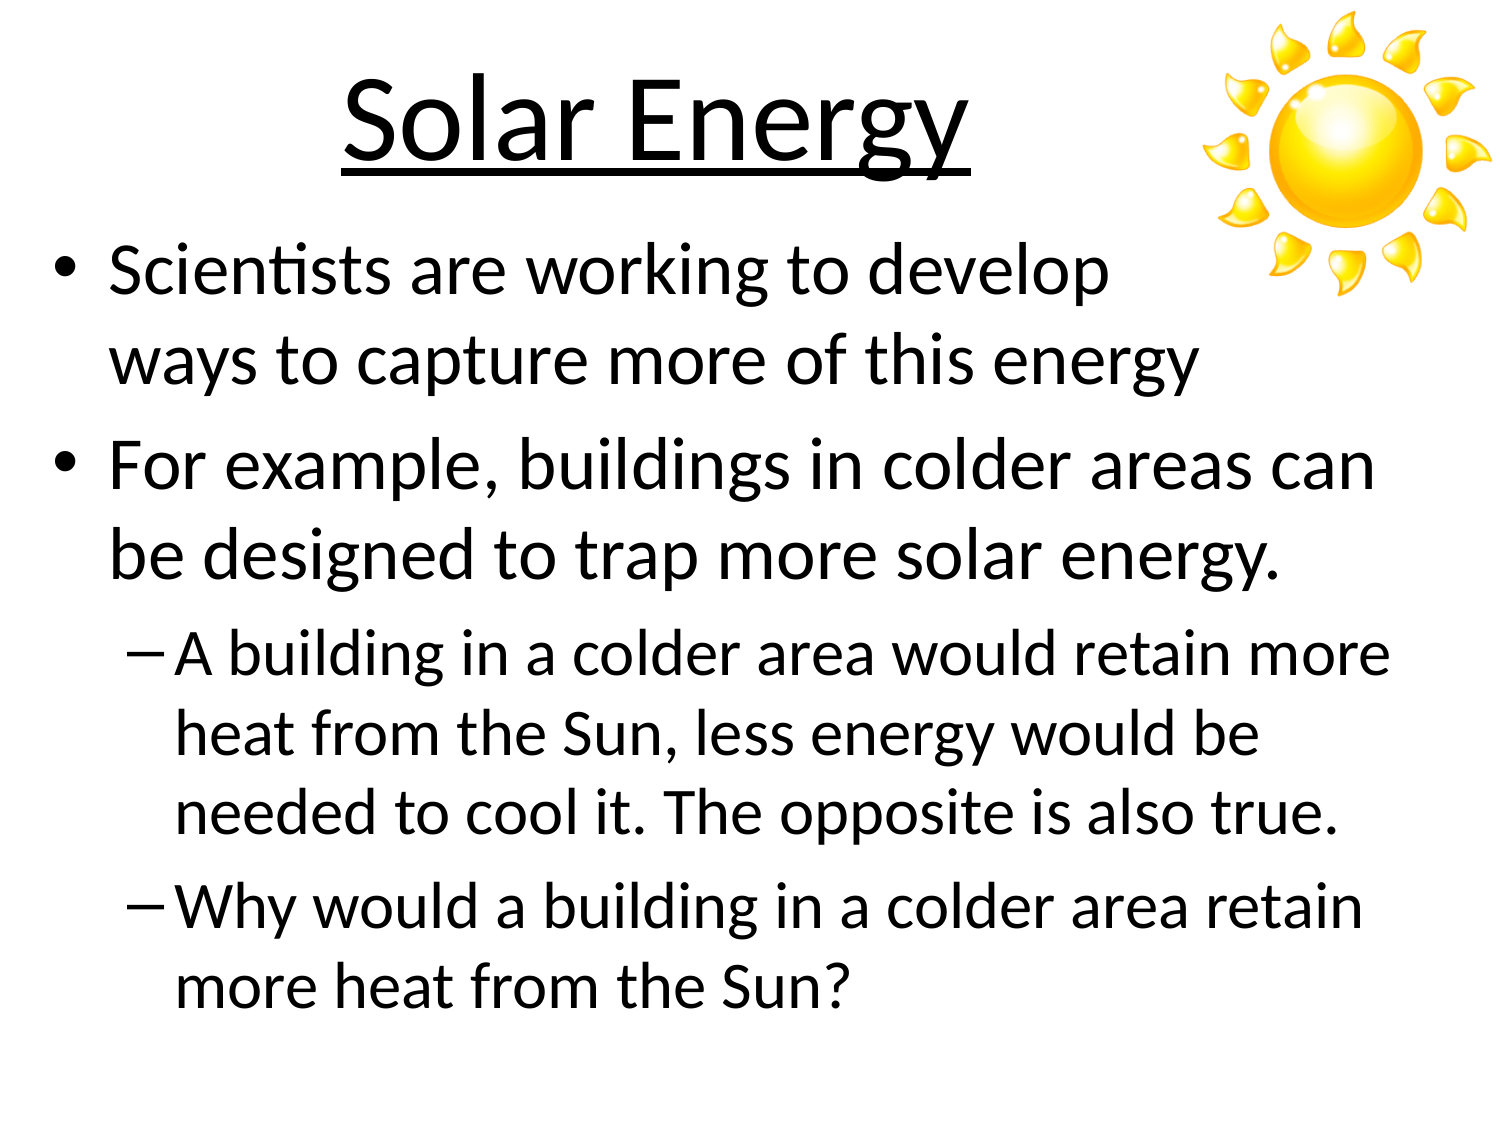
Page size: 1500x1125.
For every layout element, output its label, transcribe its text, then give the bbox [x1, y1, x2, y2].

picture [1183, 0, 1497, 311]
title Solar Energy [287, 24, 1025, 196]
list Scientists are working to develop ways to capture more of this energy For example, buildings in colder areas can be designed to trap more solar energy. A building in a colder area would retain more heat from the Sun, less energy would be needed to cool it. The opposite is also true. Why would a building in a colder area retain more heat from the Sun? [37, 212, 1463, 1075]
